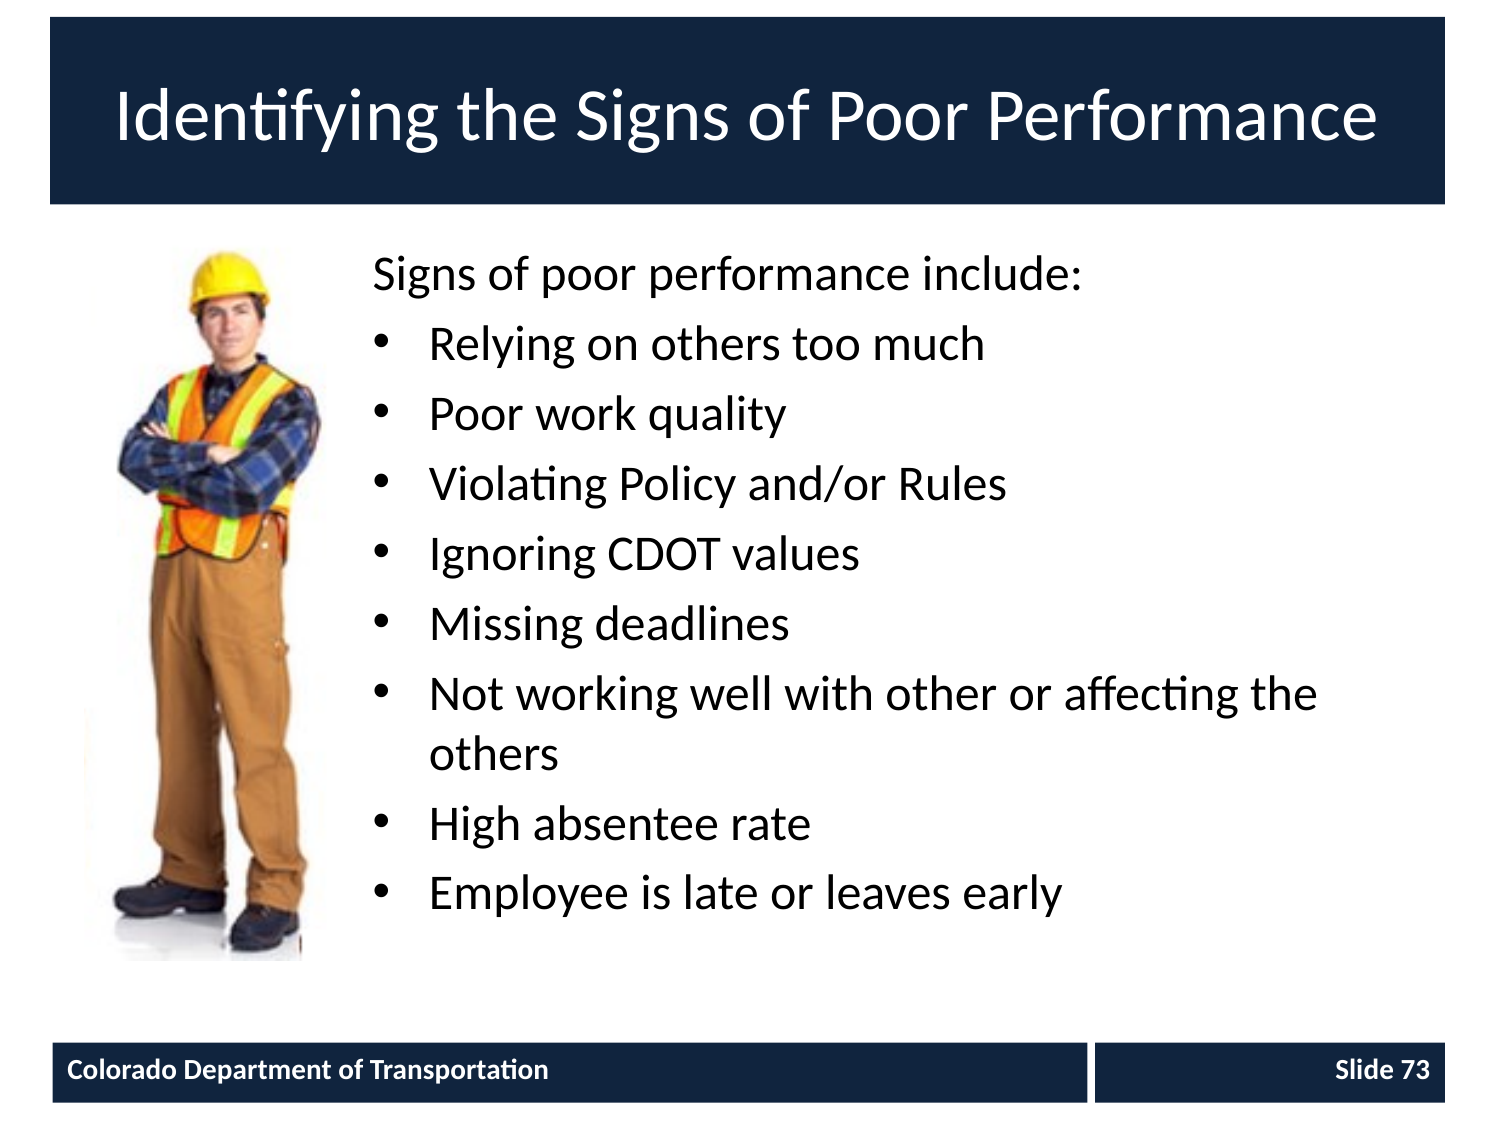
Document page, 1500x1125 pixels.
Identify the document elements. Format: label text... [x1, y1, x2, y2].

footer Colorado Department of Transportation [52, 1042, 1088, 1103]
picture [84, 232, 351, 961]
slide_number Slide 73 [1095, 1042, 1445, 1103]
list Signs of poor performance include: Relying on others too much Poor work quality Violating Policy and/or Rules Ignoring CDOT values Missing deadlines Not working well with other or affecting the others High absentee rate Employee is late or leaves early [357, 232, 1379, 1043]
title Identifying the Signs of Poor Performance [49, 16, 1446, 205]
